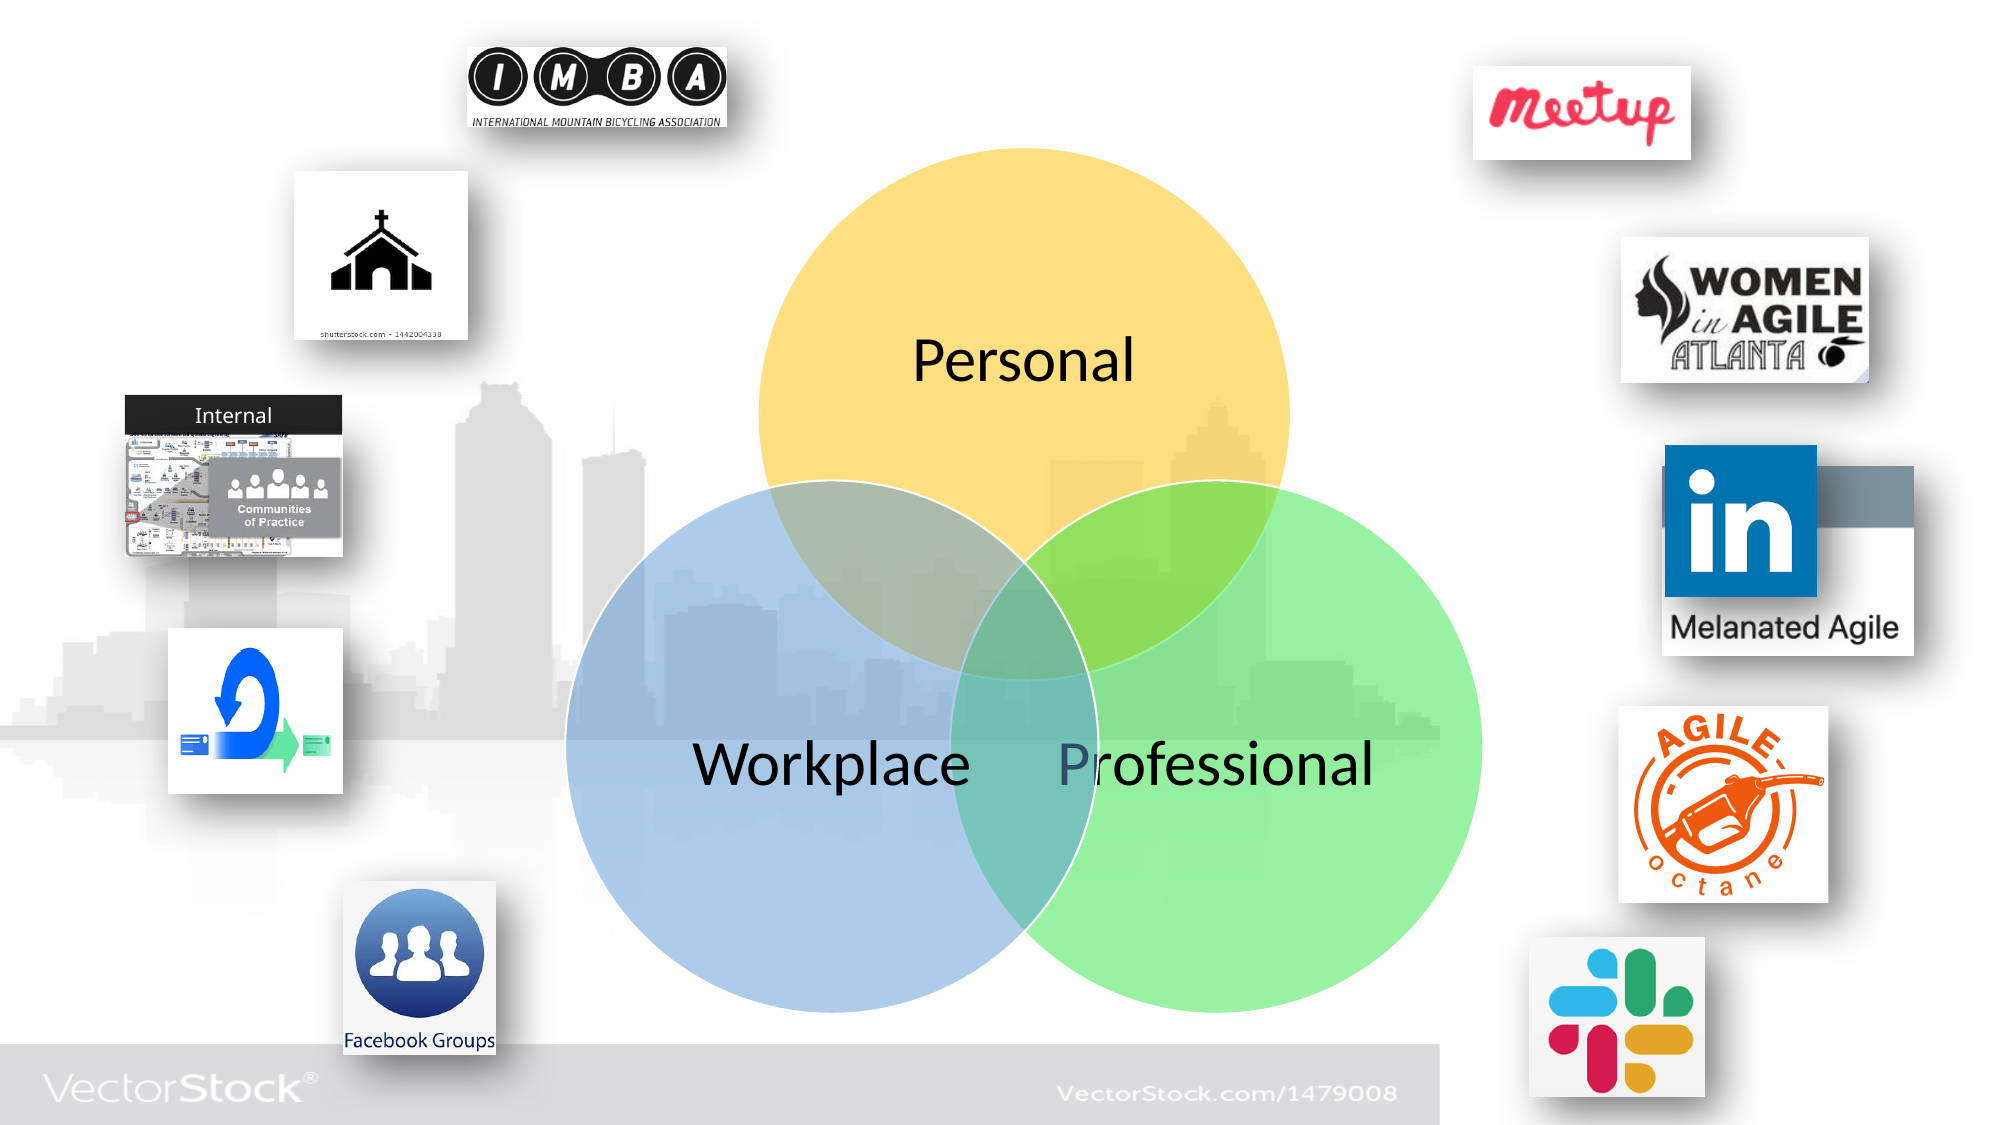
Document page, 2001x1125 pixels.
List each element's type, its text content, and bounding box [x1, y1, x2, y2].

picture [125, 431, 343, 557]
picture [1529, 937, 1705, 1097]
picture [1662, 466, 1914, 656]
picture [294, 171, 468, 340]
picture [1689, 469, 1714, 494]
picture [467, 47, 727, 127]
text_box Internal [124, 394, 343, 435]
picture [1618, 706, 1829, 903]
picture [343, 881, 496, 1055]
picture [167, 628, 343, 794]
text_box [357, 135, 1691, 1025]
picture [1725, 502, 1792, 572]
picture [1621, 237, 1869, 383]
picture [1691, 504, 1713, 572]
picture [1473, 65, 1691, 160]
